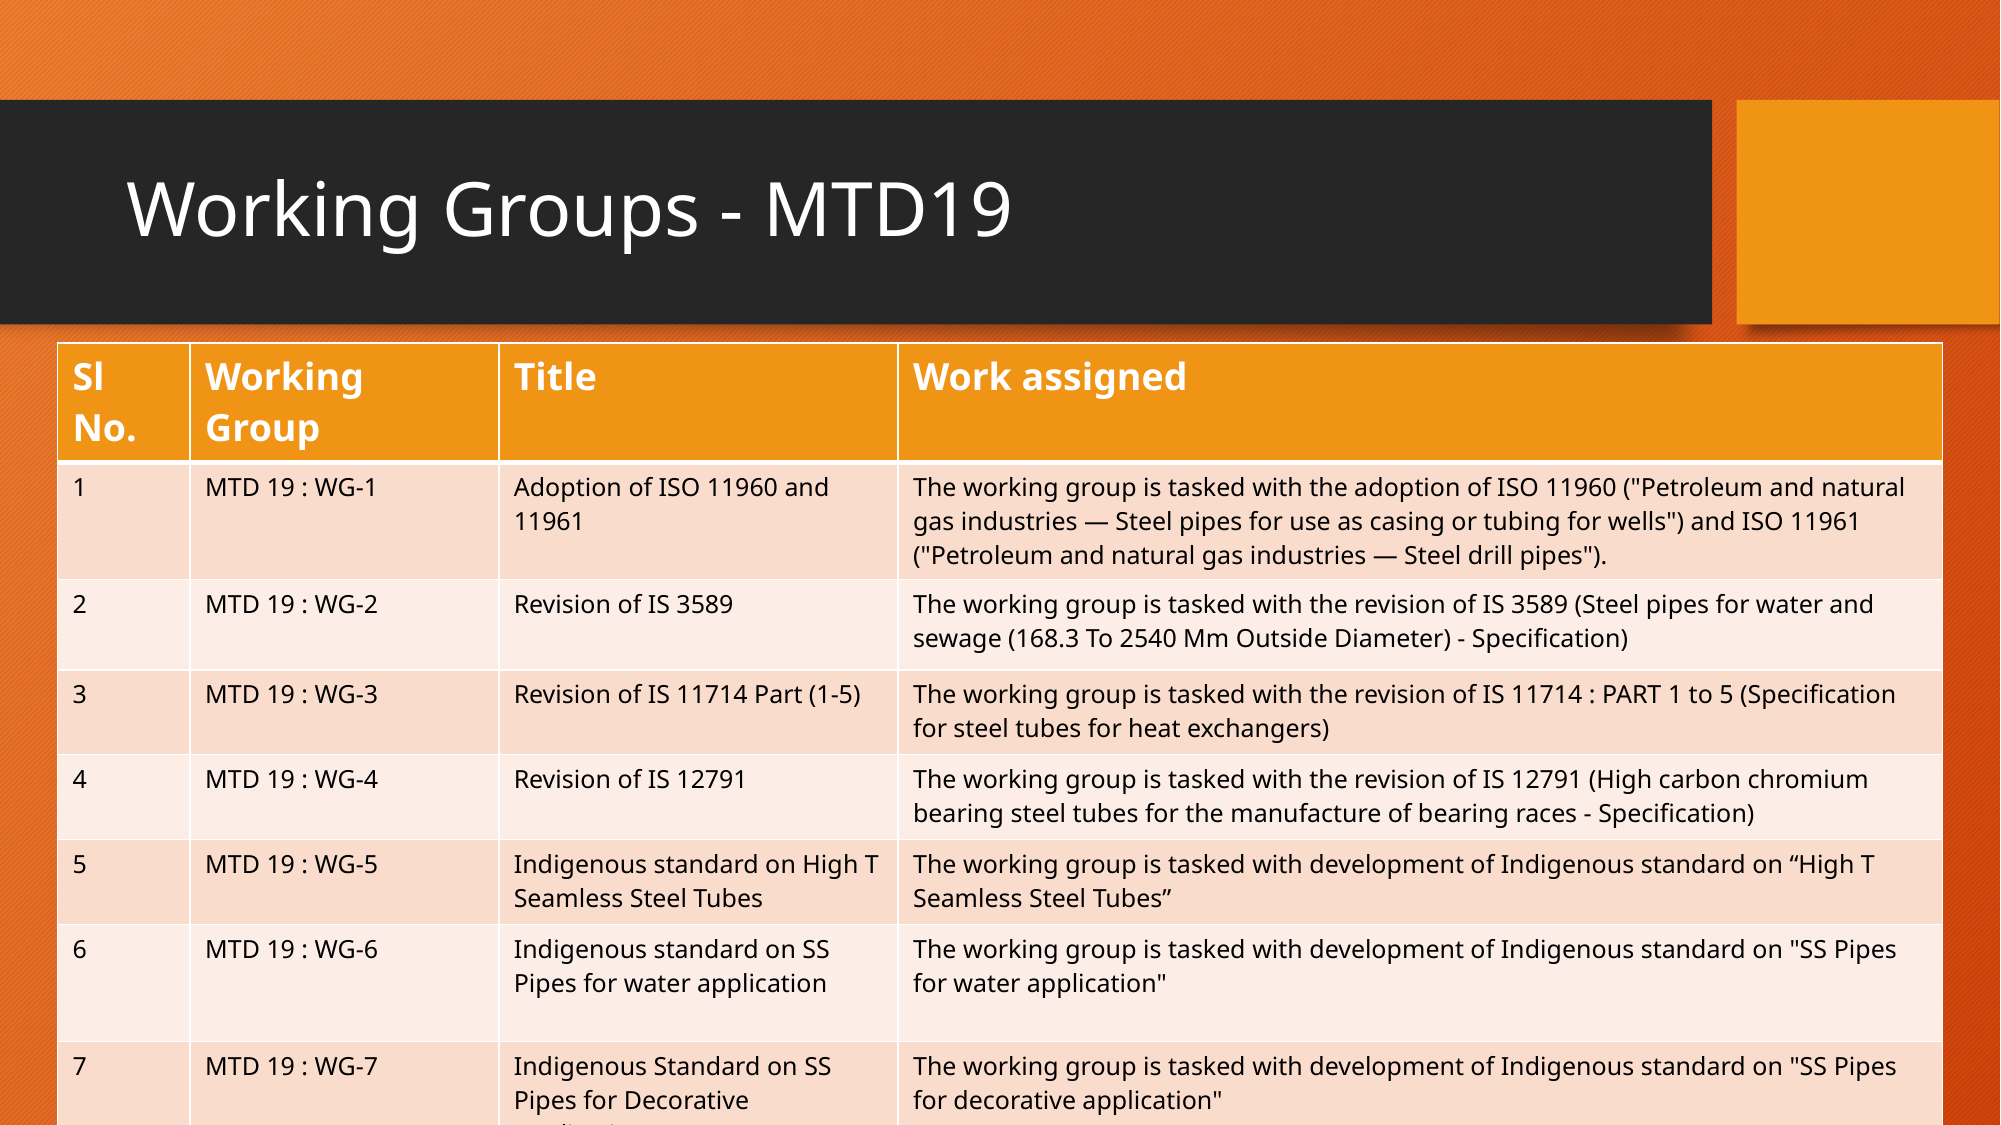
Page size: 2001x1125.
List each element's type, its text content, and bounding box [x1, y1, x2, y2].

table_cell Revision of IS 11714 Part (1-5) [500, 671, 897, 754]
table_cell The working group is tasked with development of Indigenous standard on "SS Pipes for water application" [899, 925, 1942, 1041]
table_cell Revision of IS 3589 [500, 580, 897, 669]
table_cell The working group is tasked with the adoption of ISO 11960 ("Petroleum and natural gas industries — Steel pipes for use as casing or tubing for wells") and ISO 11961 ("Petroleum and natural gas industries — Steel drill pipes"). [899, 465, 1942, 579]
table_cell MTD 19 : WG-7 [191, 1042, 498, 1125]
table_cell The working group is tasked with the revision of IS 12791 (High carbon chromium bearing steel tubes for the manufacture of bearing races - Specification) [899, 755, 1942, 839]
table_cell MTD 19 : WG-3 [191, 671, 498, 754]
table_header Title [500, 344, 897, 460]
table_cell Indigenous Standard on SS Pipes for Decorative Application [500, 1042, 897, 1125]
table_cell 4 [58, 755, 189, 839]
table_cell 1 [58, 465, 189, 579]
table_cell The working group is tasked with development of Indigenous standard on "SS Pipes for decorative application" [899, 1042, 1942, 1125]
table_cell MTD 19 : WG-5 [191, 840, 498, 924]
table_cell 3 [58, 671, 189, 754]
table_cell Revision of IS 12791 [500, 755, 897, 839]
table_cell The working group is tasked with the revision of IS 11714 : PART 1 to 5 (Specification for steel tubes for heat exchangers) [899, 671, 1942, 754]
picture [0, 325, 1713, 376]
table_cell The working group is tasked with development of Indigenous standard on “High T Seamless Steel Tubes” [899, 840, 1942, 924]
table_cell 2 [58, 580, 189, 669]
table_cell MTD 19 : WG-4 [191, 755, 498, 839]
table_header Sl No. [58, 344, 189, 460]
table_cell 7 [58, 1042, 189, 1125]
table_header Work assigned [899, 344, 1942, 460]
picture [1736, 325, 2000, 347]
table_cell Indigenous standard on High T Seamless Steel Tubes [500, 840, 897, 924]
table_cell Indigenous standard on SS Pipes for water application [500, 925, 897, 1041]
table_cell MTD 19 : WG-2 [191, 580, 498, 669]
table_cell 6 [58, 925, 189, 1041]
table_cell The working group is tasked with the revision of IS 3589 (Steel pipes for water and sewage (168.3 To 2540 Mm Outside Diameter) - Specification) [899, 580, 1942, 669]
table_cell Adoption of ISO 11960 and 11961 [500, 465, 897, 579]
table_cell MTD 19 : WG-6 [191, 925, 498, 1041]
table_cell MTD 19 : WG-1 [191, 465, 498, 579]
table_header Working Group [191, 344, 498, 460]
table_cell 5 [58, 840, 189, 924]
title Working Groups - MTD19 [111, 123, 1689, 301]
